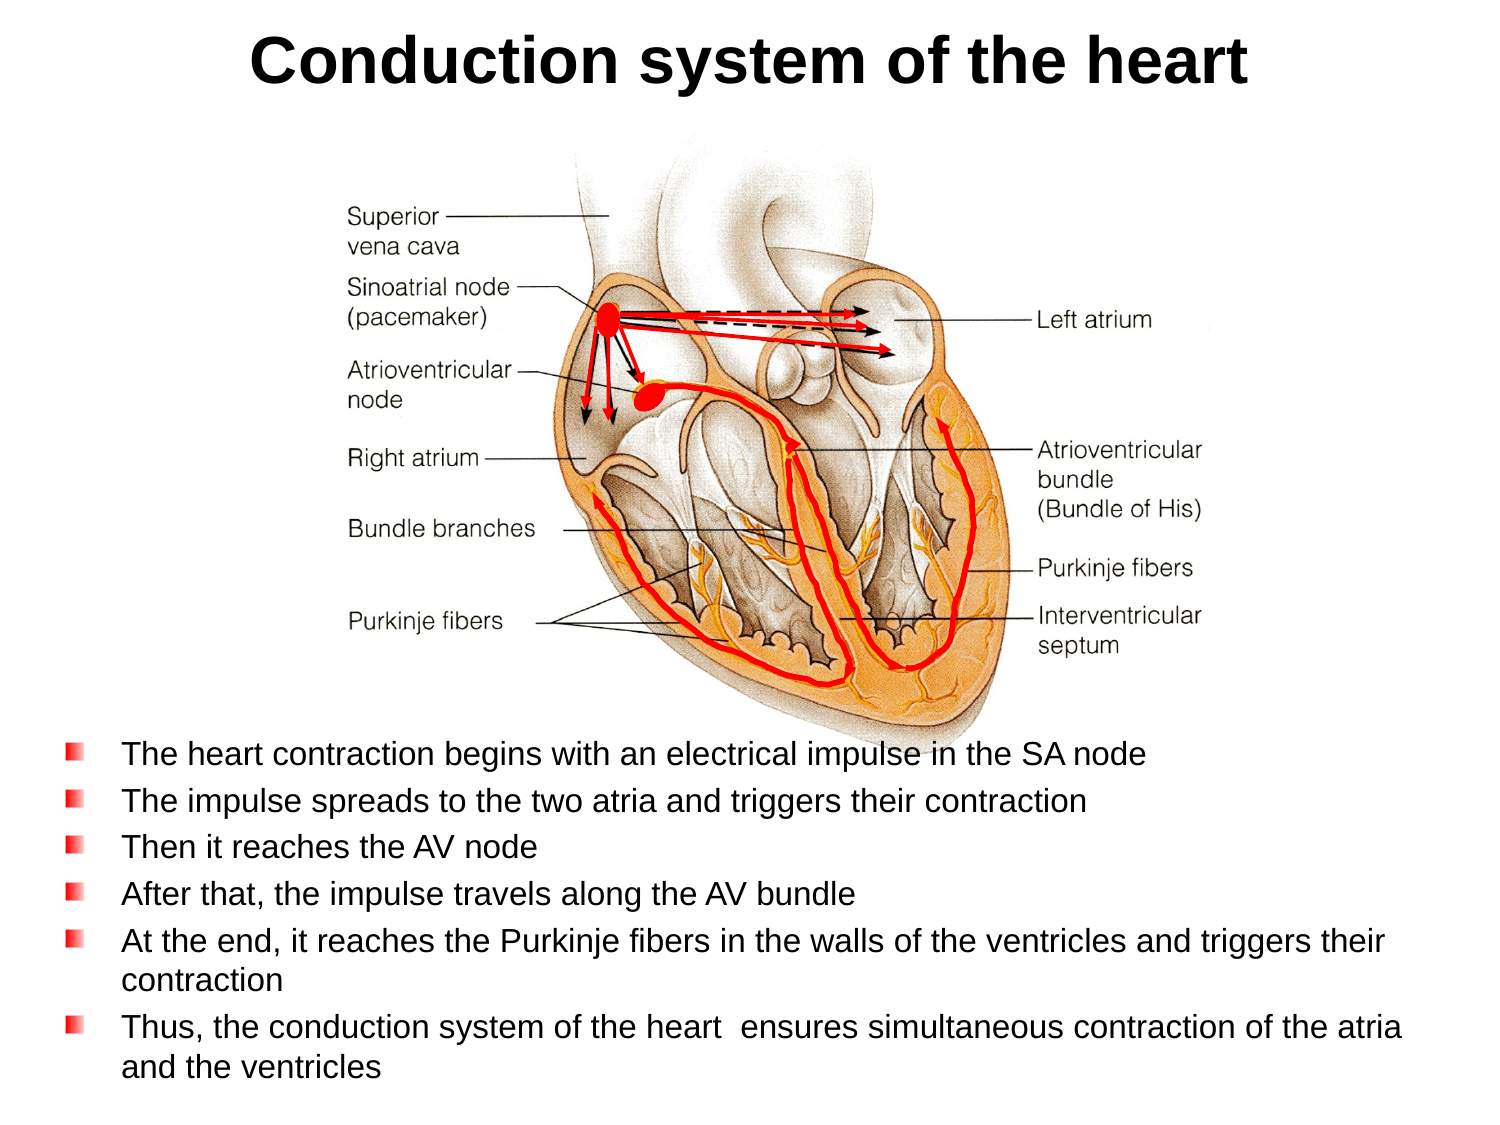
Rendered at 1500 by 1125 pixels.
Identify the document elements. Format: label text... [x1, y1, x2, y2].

text_box Conduction system of the heart [0, 0, 1500, 114]
picture [64, 788, 86, 810]
picture [64, 928, 86, 950]
picture [64, 881, 86, 903]
picture [64, 834, 86, 856]
picture [64, 1014, 86, 1036]
text_box The heart contraction begins with an electrical impulse in the SA node The impulse spreads to the two atria and triggers their contraction Then it reaches the AV node After that, the impulse travels along the AV bundle At the end, it reaches the Purkinje fibers in the walls of the ventricles and triggers their contraction Thus, the conduction system of the heart ensures simultaneous contraction of the atria and the ventricles [49, 724, 1463, 1100]
picture [218, 125, 1270, 788]
picture [64, 741, 86, 763]
